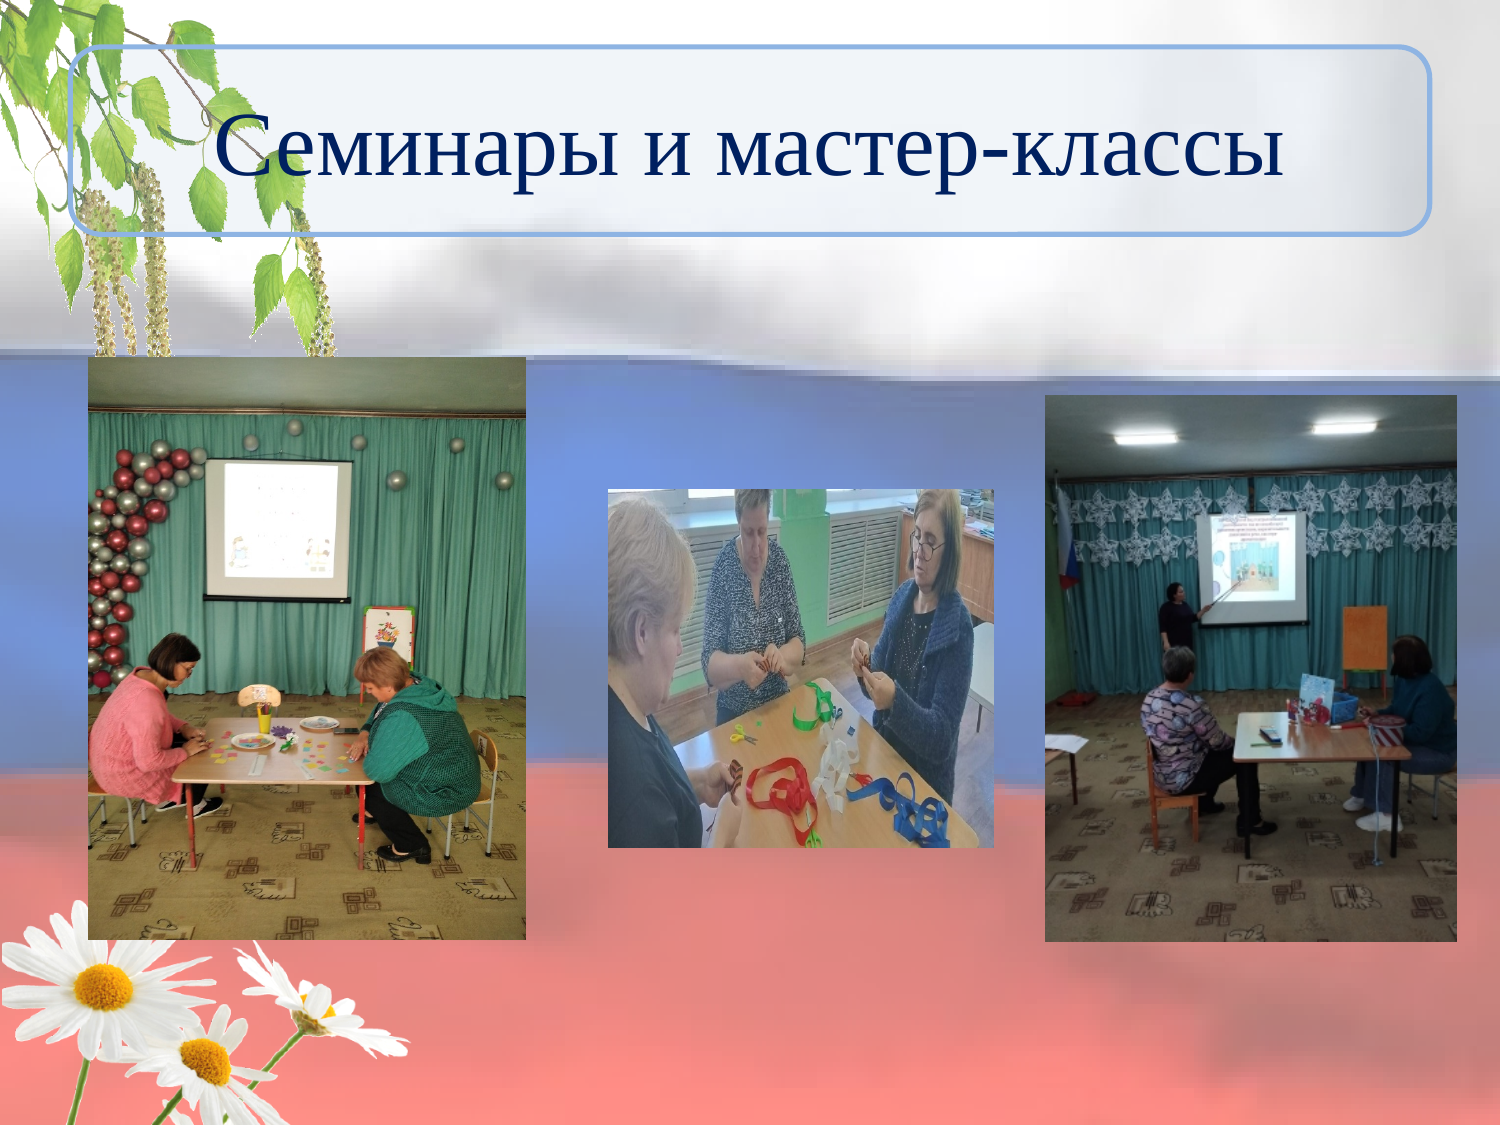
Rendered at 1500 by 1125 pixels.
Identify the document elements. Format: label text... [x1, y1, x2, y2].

title Семинары и мастер-классы [75, 45, 1425, 233]
picture [0, 356, 526, 1125]
picture [1045, 395, 1457, 942]
picture [607, 488, 994, 849]
